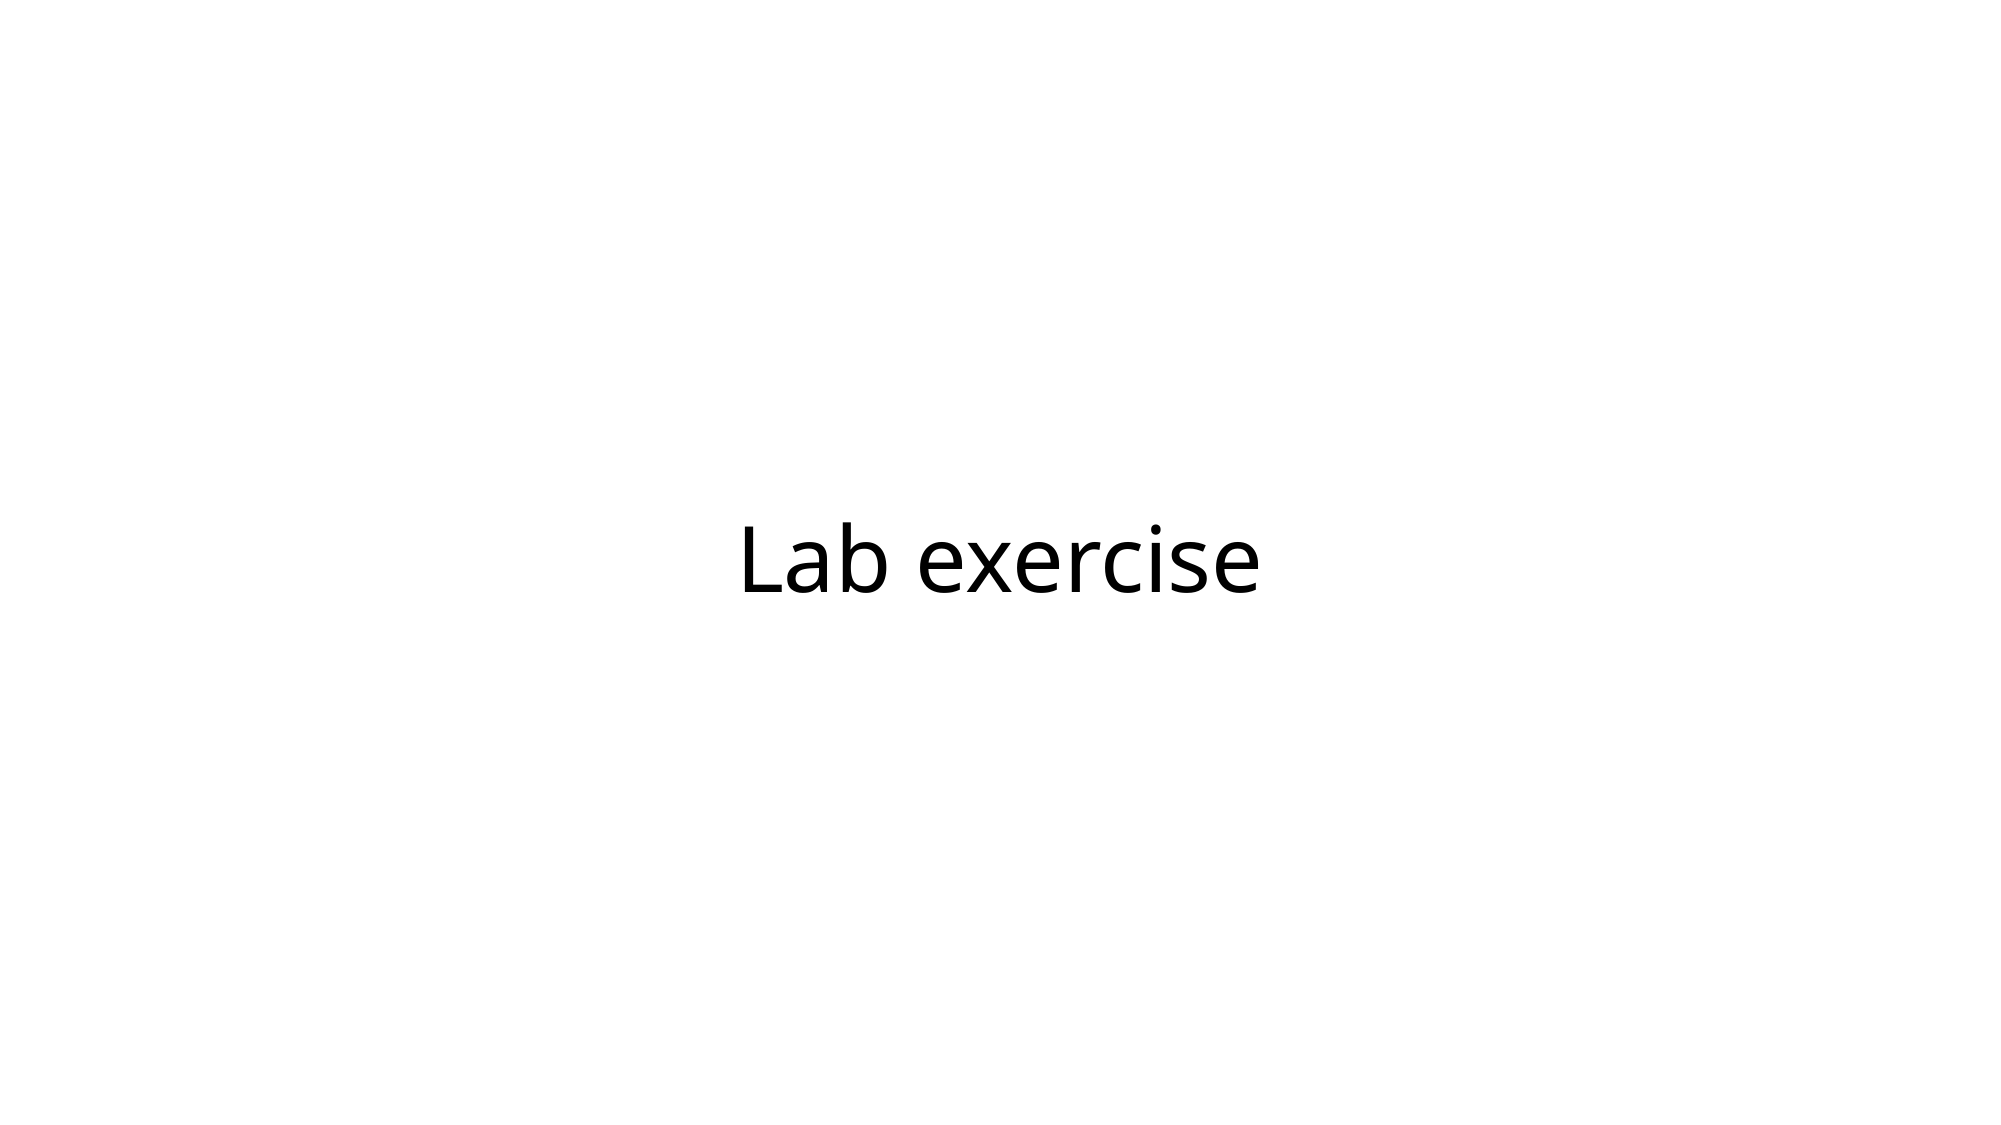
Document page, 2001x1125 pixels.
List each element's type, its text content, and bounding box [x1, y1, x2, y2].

title Lab exercise [137, 453, 1863, 672]
